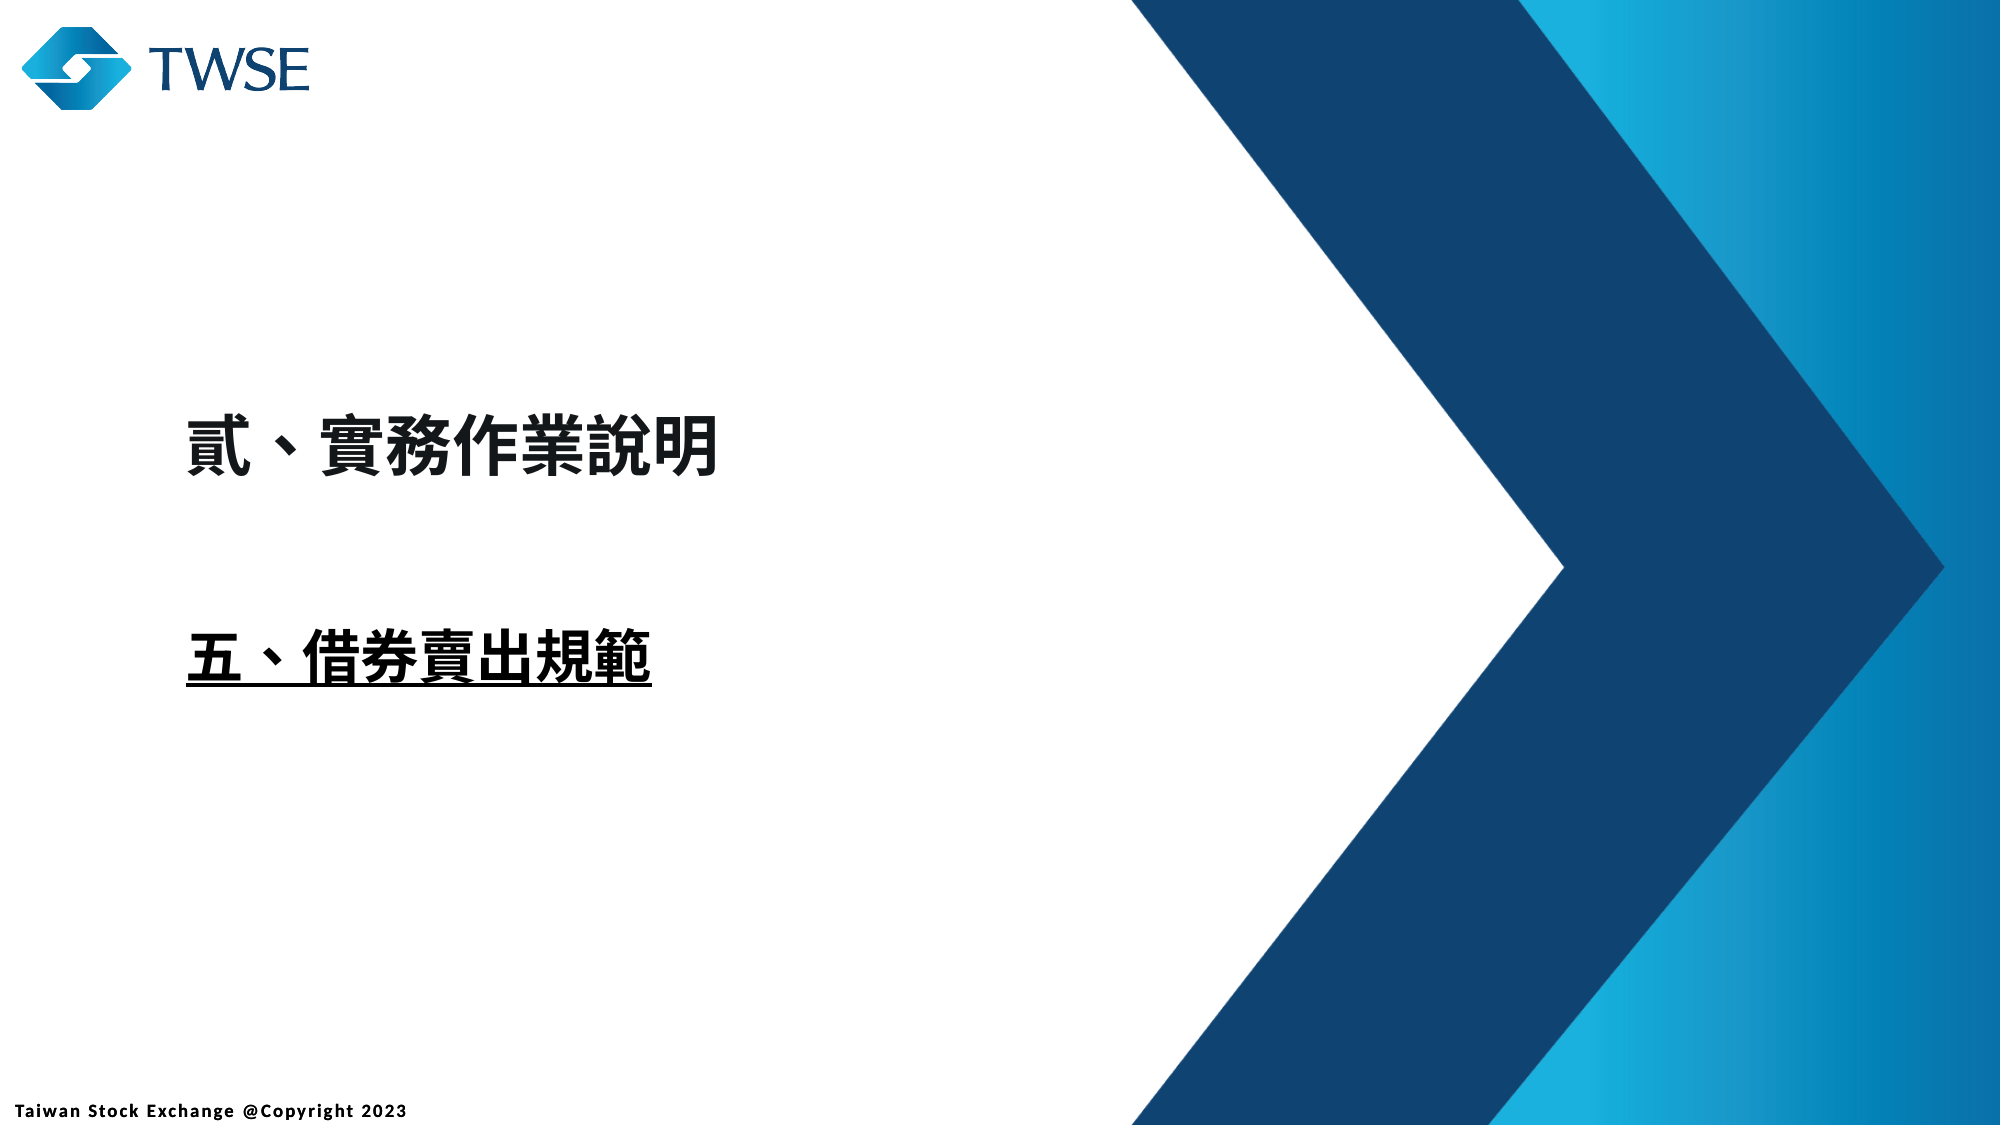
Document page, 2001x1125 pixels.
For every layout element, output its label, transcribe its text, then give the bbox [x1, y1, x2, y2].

text_box 貳、實務作業說明 [170, 396, 693, 572]
picture [693, 0, 1944, 1125]
subtitle 五、借券賣出規範 [170, 598, 693, 769]
picture [1992, 0, 2000, 1125]
picture [9, 15, 326, 123]
text_box Taiwan Stock Exchange @Copyright 2023 [0, 1080, 443, 1125]
